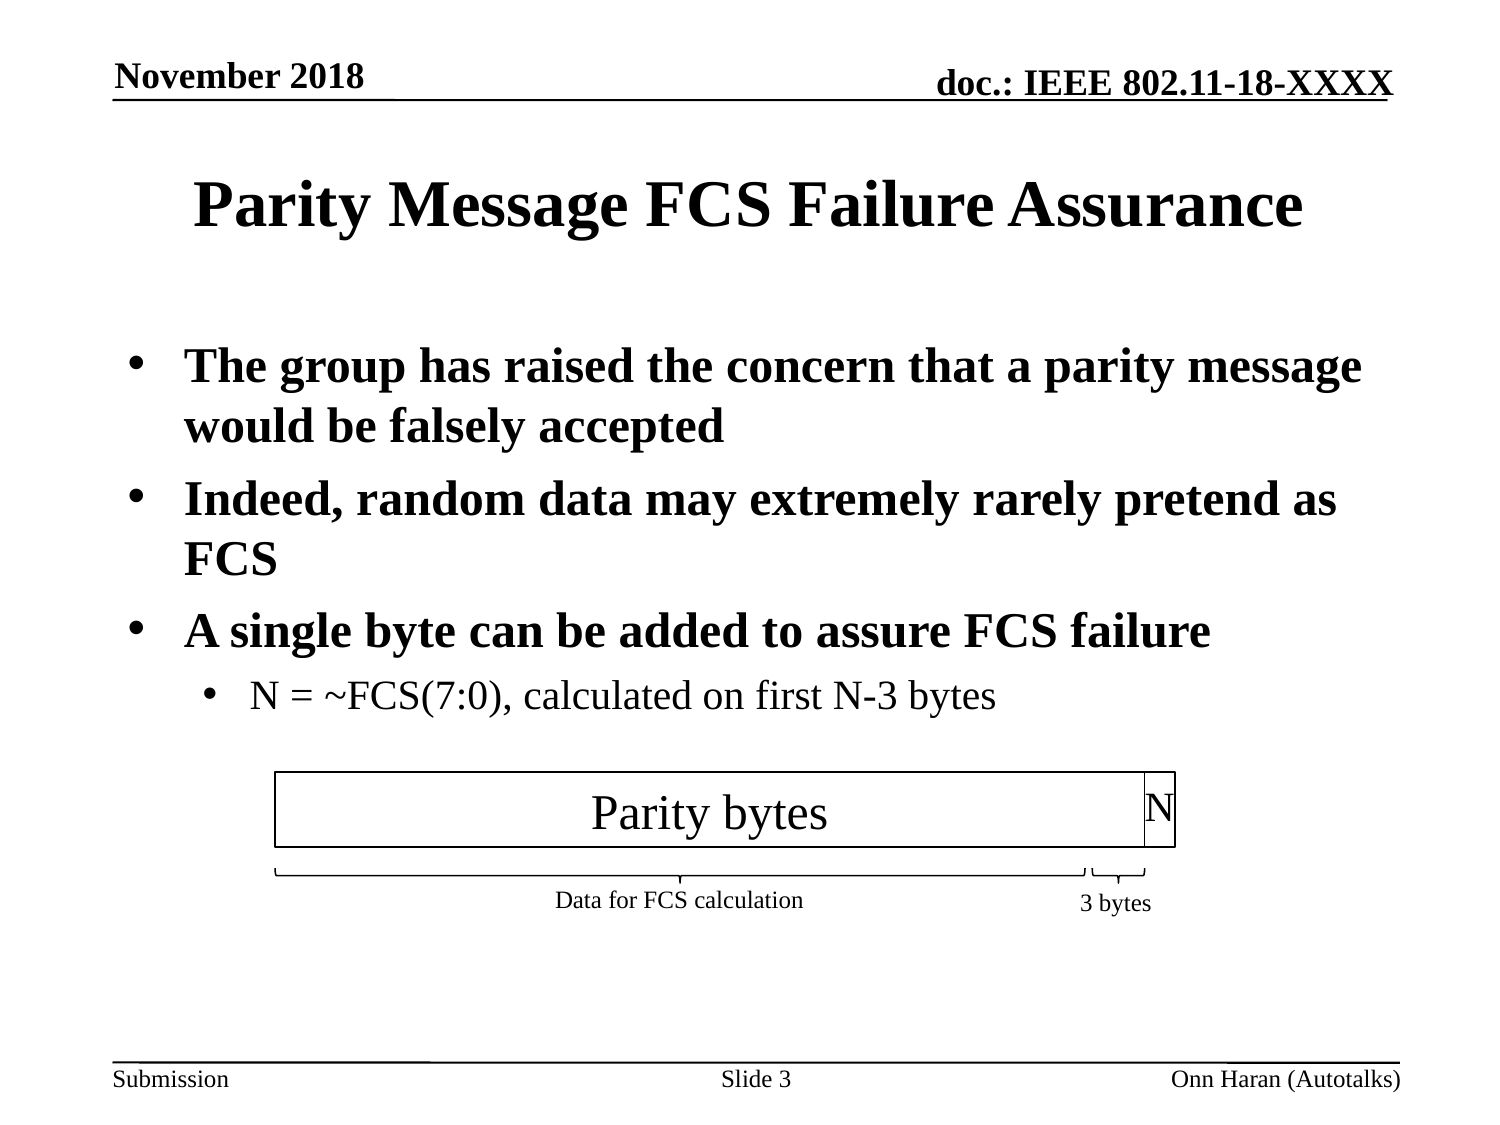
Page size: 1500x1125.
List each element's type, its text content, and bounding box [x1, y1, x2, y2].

list The group has raised the concern that a parity message would be falsely accepted Indeed, random data may extremely rarely pretend as FCS A single byte can be added to assure FCS failure N = ~FCS(7:0), calculated on first N-3 bytes [112, 324, 1402, 663]
footer Onn Haran (Autotalks) [878, 1061, 1402, 1093]
text_box November 2018 [114, 51, 422, 97]
text_box 3 bytes [1065, 879, 1167, 925]
text_box [1092, 868, 1145, 879]
slide_number Slide 3 [712, 1061, 800, 1123]
title Parity Message FCS Failure Assurance [112, 112, 1388, 288]
text_box [275, 868, 1086, 876]
text_box Parity bytes [274, 772, 1144, 847]
text_box Data for FCS calculation [540, 875, 819, 921]
text_box N [1144, 772, 1175, 847]
